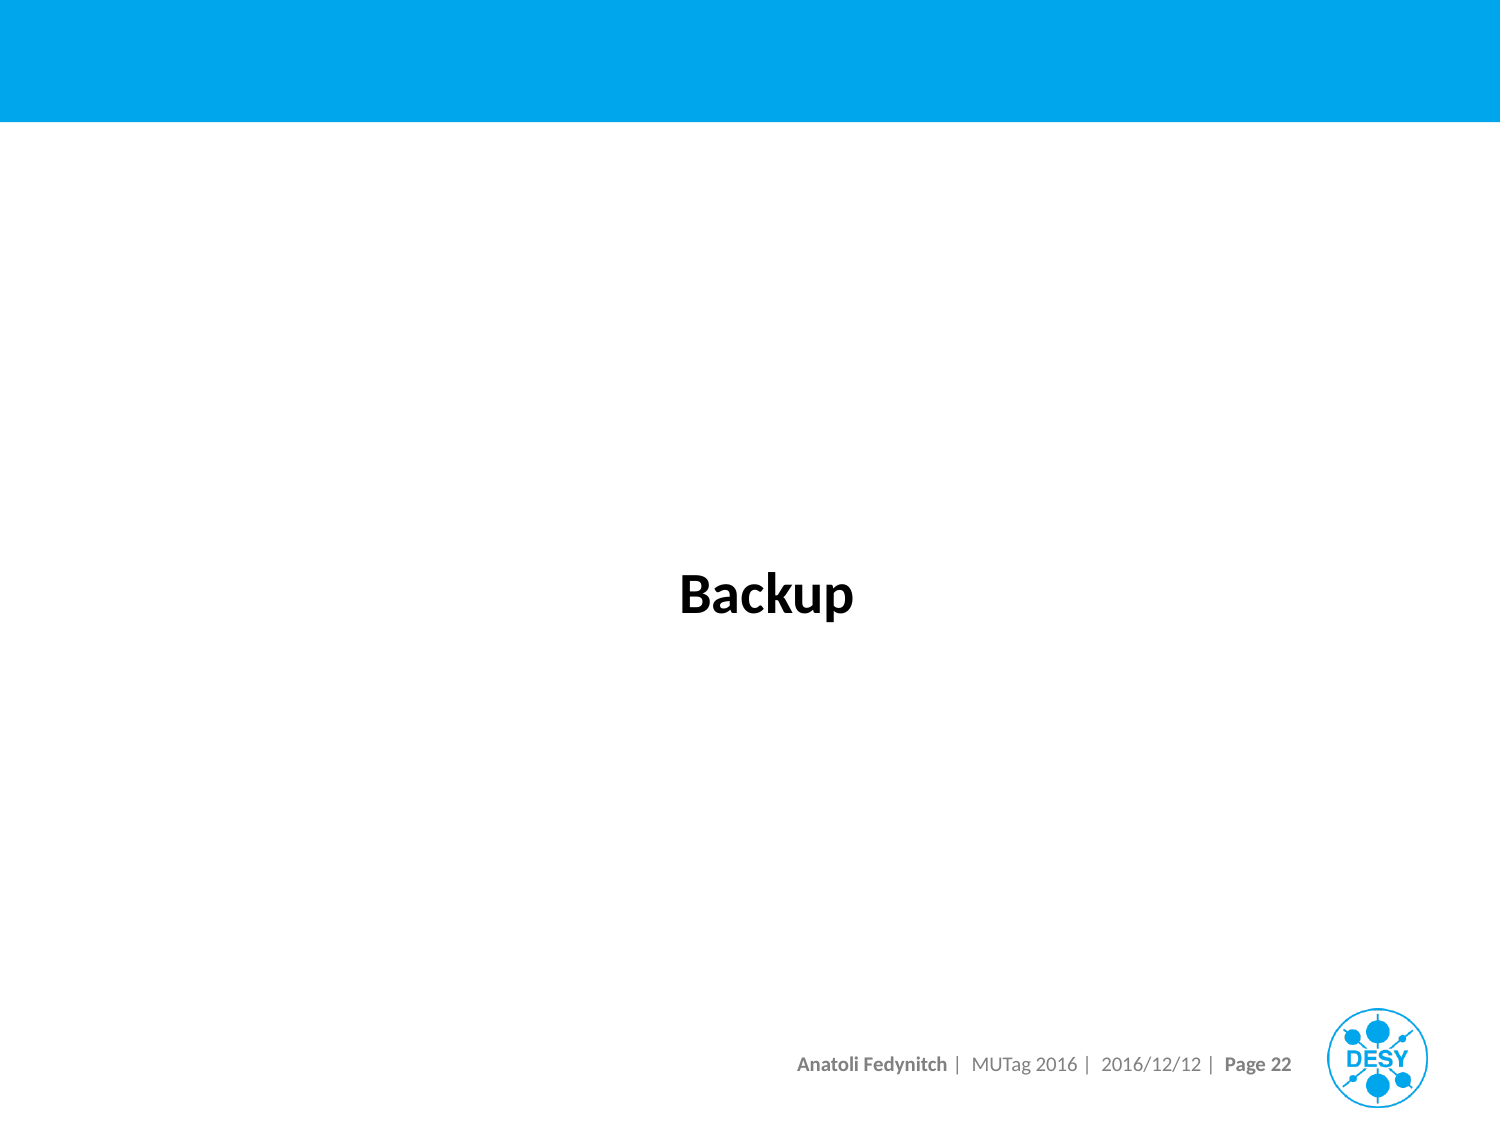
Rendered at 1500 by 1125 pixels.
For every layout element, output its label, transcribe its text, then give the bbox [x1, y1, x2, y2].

picture [1387, 1008, 1428, 1046]
picture [1327, 1008, 1368, 1049]
picture [1330, 1011, 1426, 1106]
picture [1391, 1071, 1428, 1108]
title Backup [68, 545, 1466, 635]
picture [1327, 1068, 1365, 1108]
